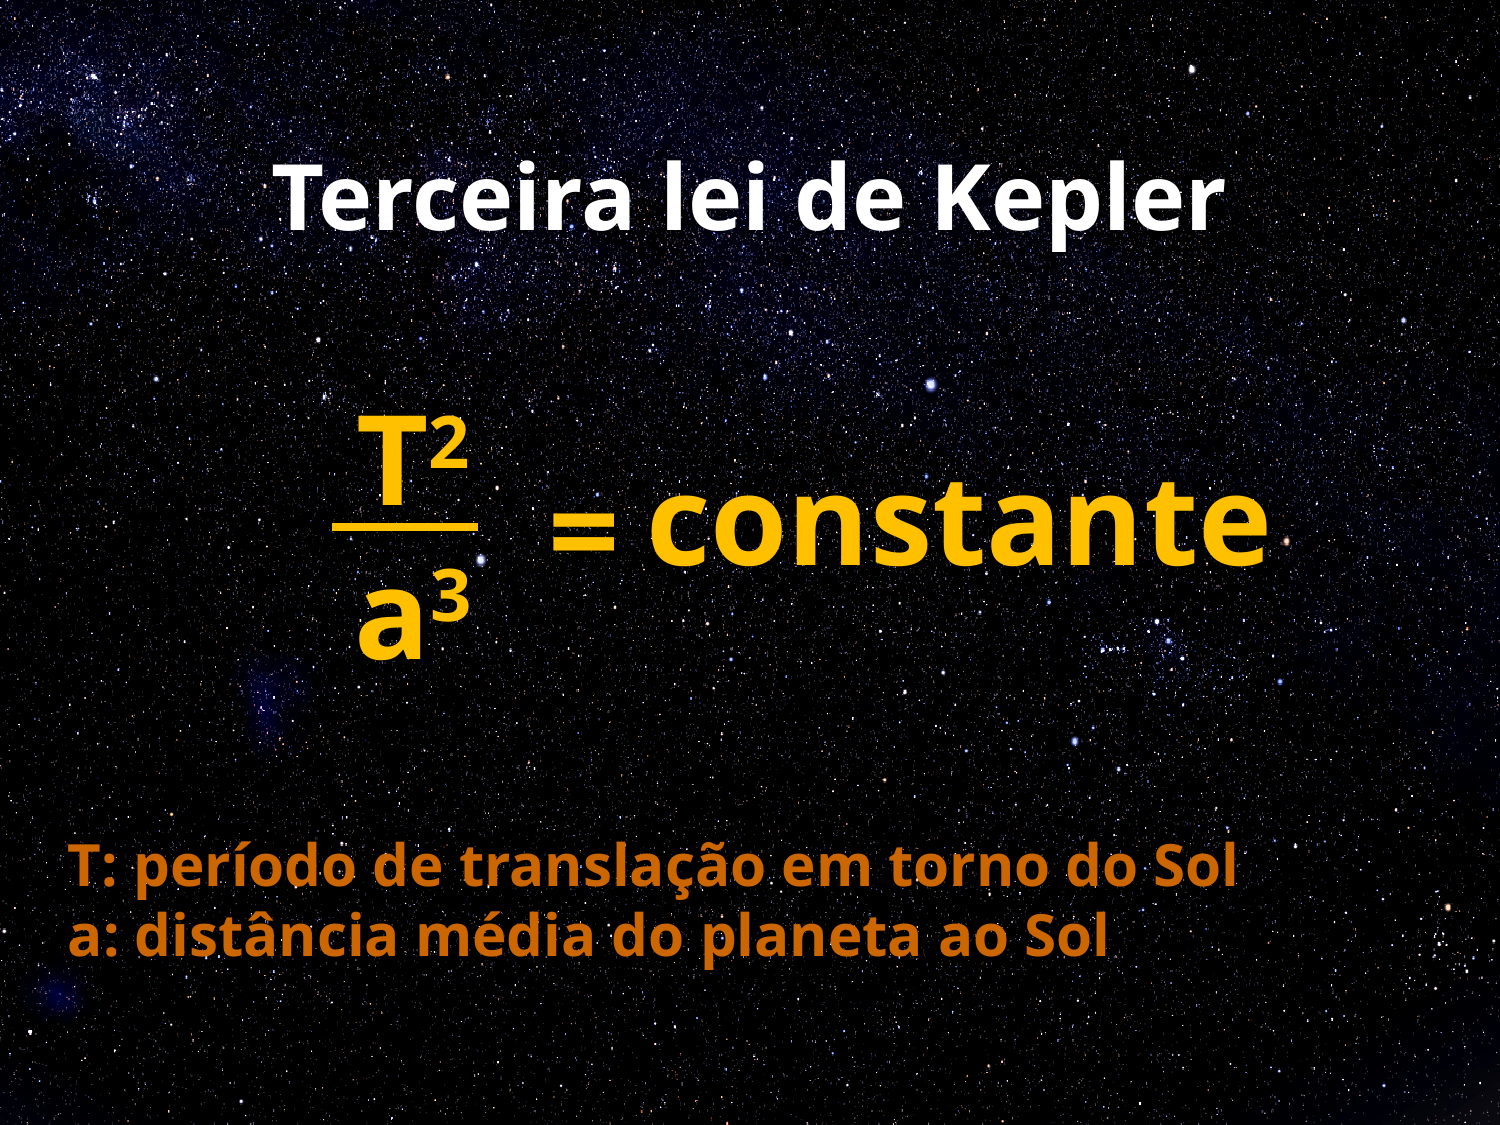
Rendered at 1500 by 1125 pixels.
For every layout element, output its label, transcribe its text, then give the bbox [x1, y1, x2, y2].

picture [0, 0, 1500, 1125]
text_box T2 [336, 373, 490, 527]
text_box a3 [324, 527, 502, 692]
text_box = [490, 444, 679, 609]
title Terceira lei de Kepler [112, 99, 1388, 288]
text_box T: período de translação em torno do Sol a: distância média do planeta ao Sol [53, 820, 1255, 975]
text_box constante [614, 433, 1306, 599]
